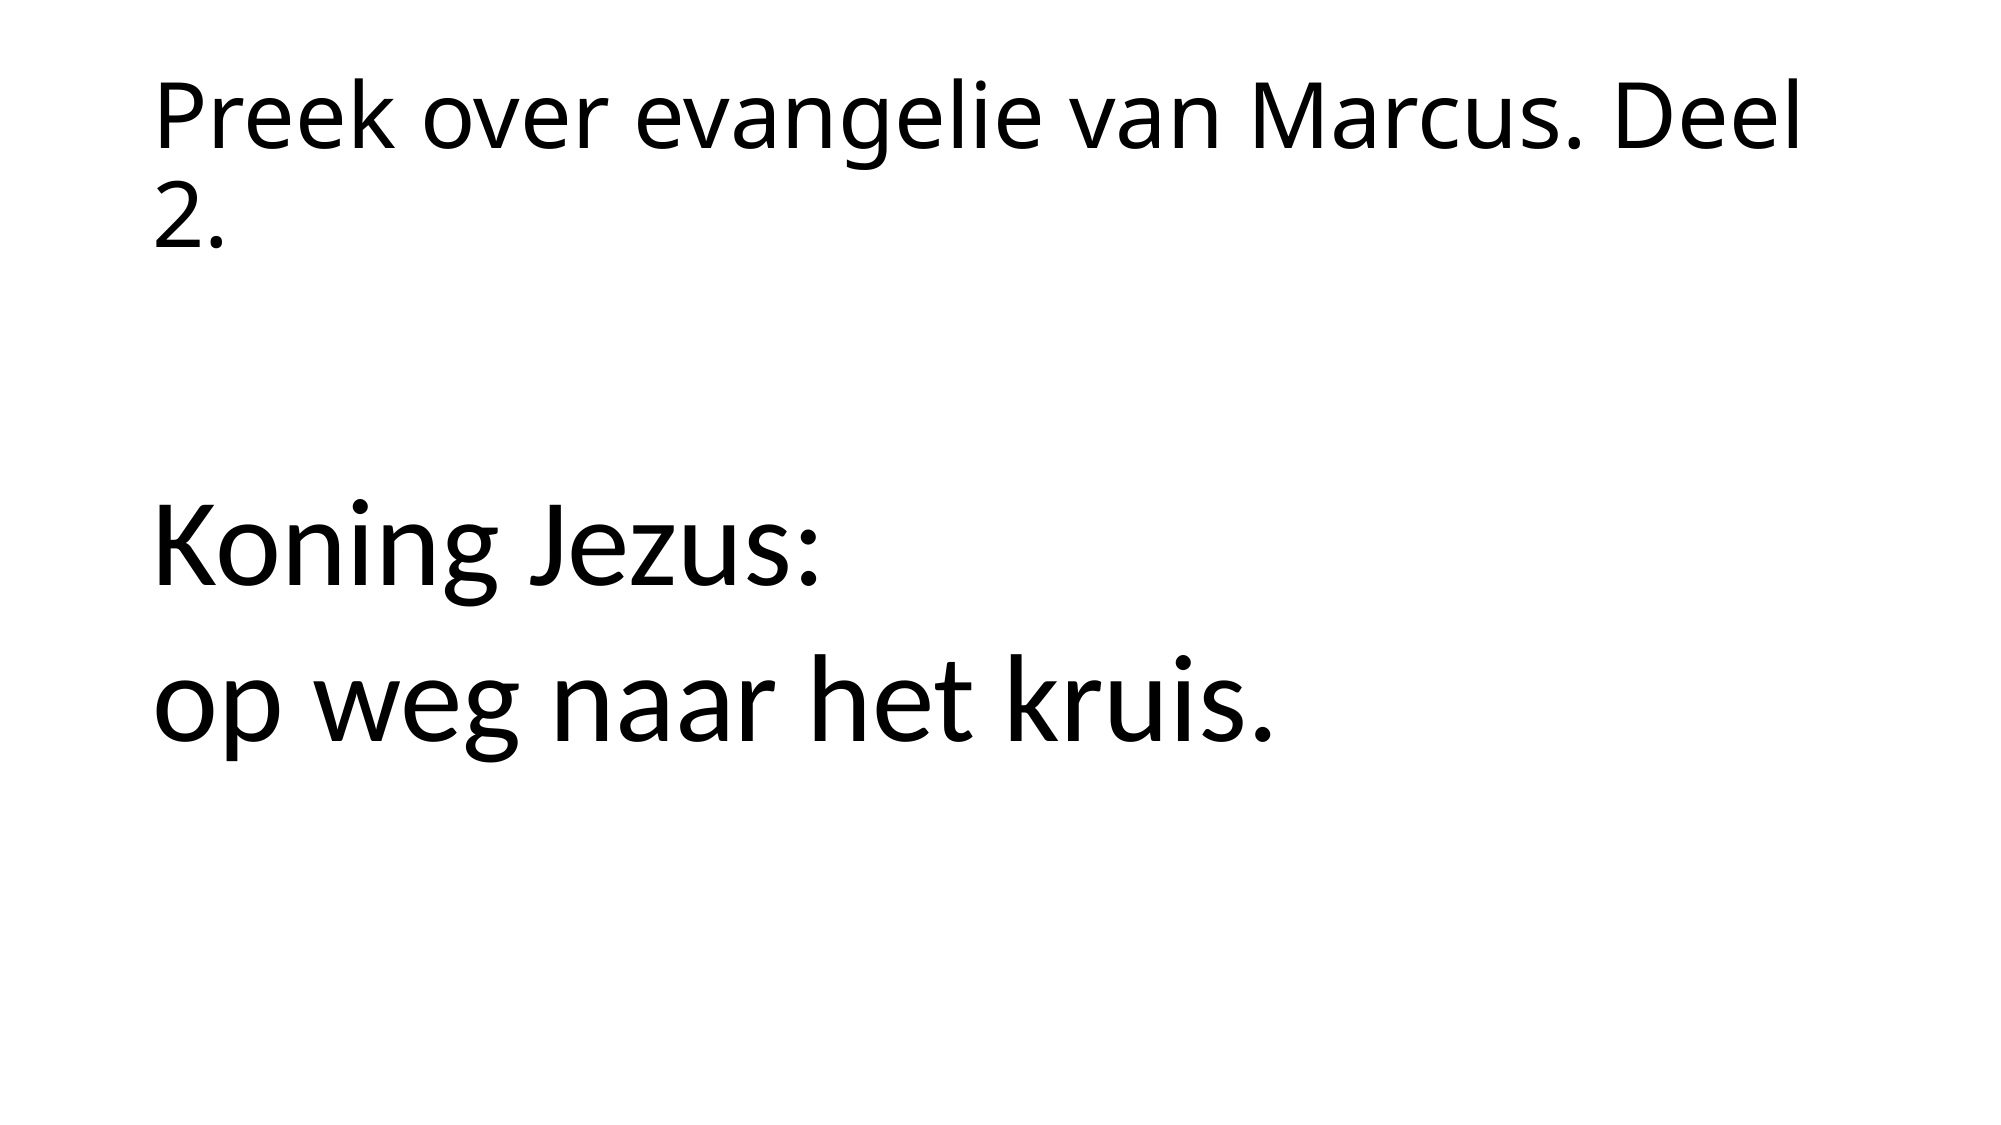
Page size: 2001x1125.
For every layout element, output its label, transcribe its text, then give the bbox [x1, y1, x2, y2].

list Koning Jezus: op weg naar het kruis. [137, 299, 1863, 1014]
title Preek over evangelie van Marcus. Deel 2. [137, 59, 1863, 278]
